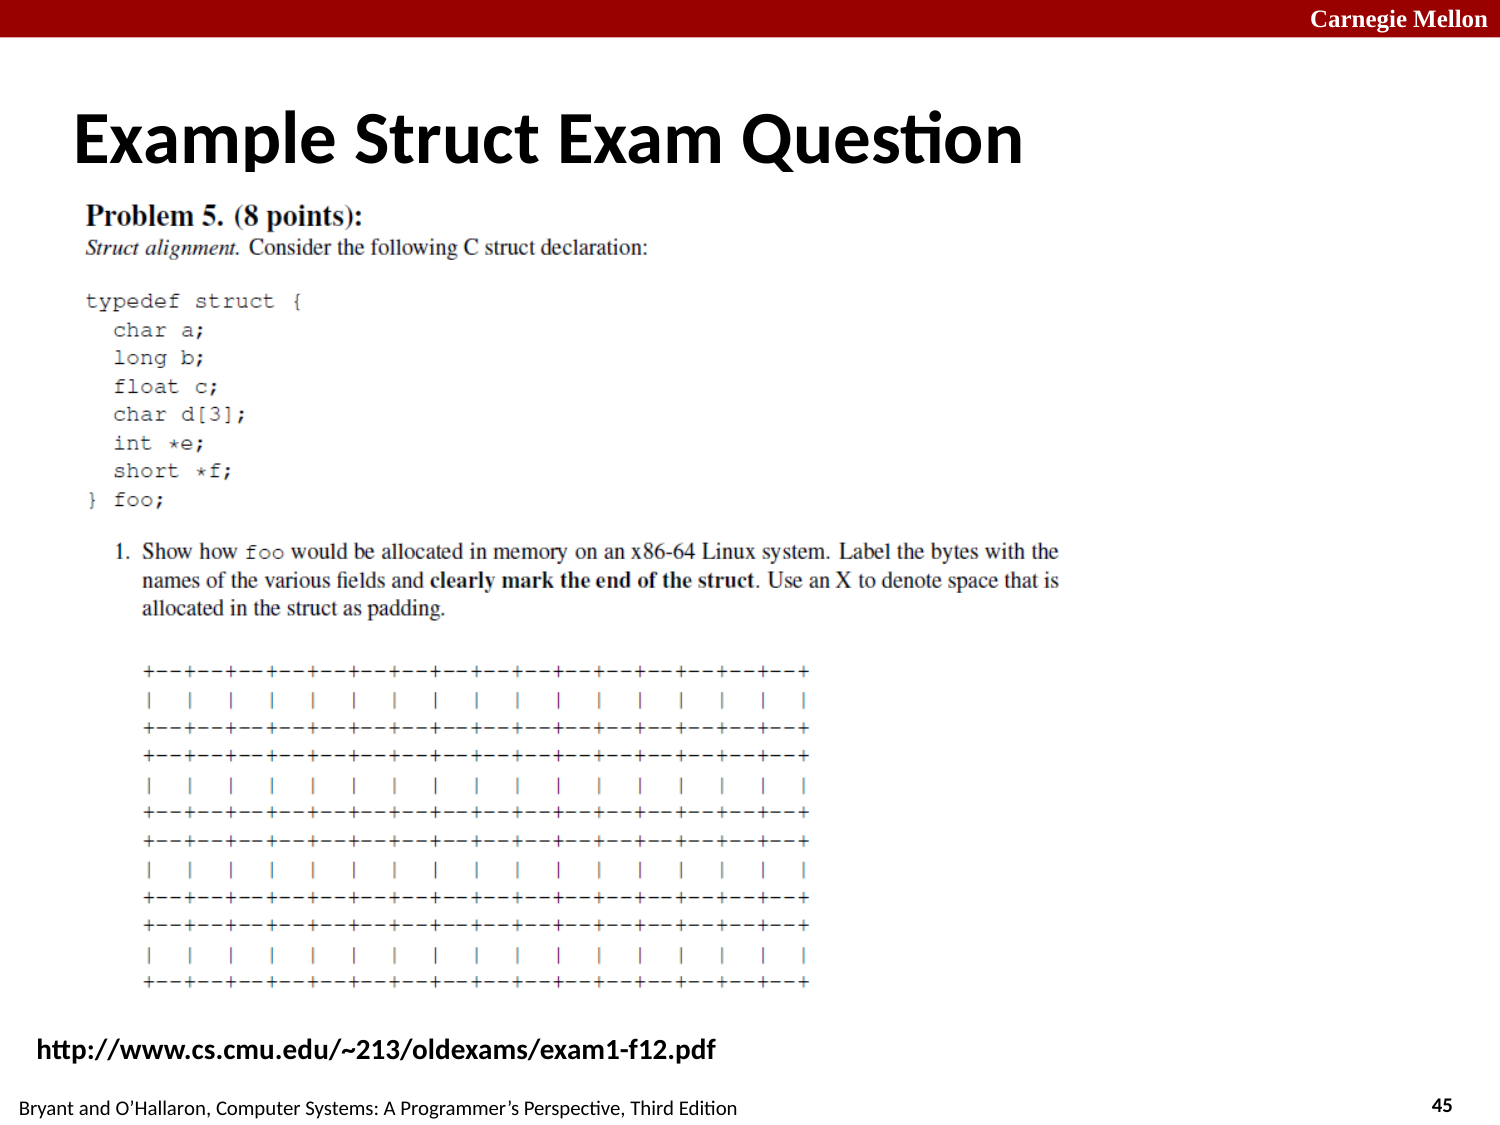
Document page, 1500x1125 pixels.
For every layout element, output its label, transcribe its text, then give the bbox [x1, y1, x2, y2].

picture [61, 172, 1130, 1024]
title Example Struct Exam Question [58, 71, 1305, 197]
text_box http://www.cs.cmu.edu/~213/oldexams/exam1-f12.pdf [21, 1023, 1129, 1073]
